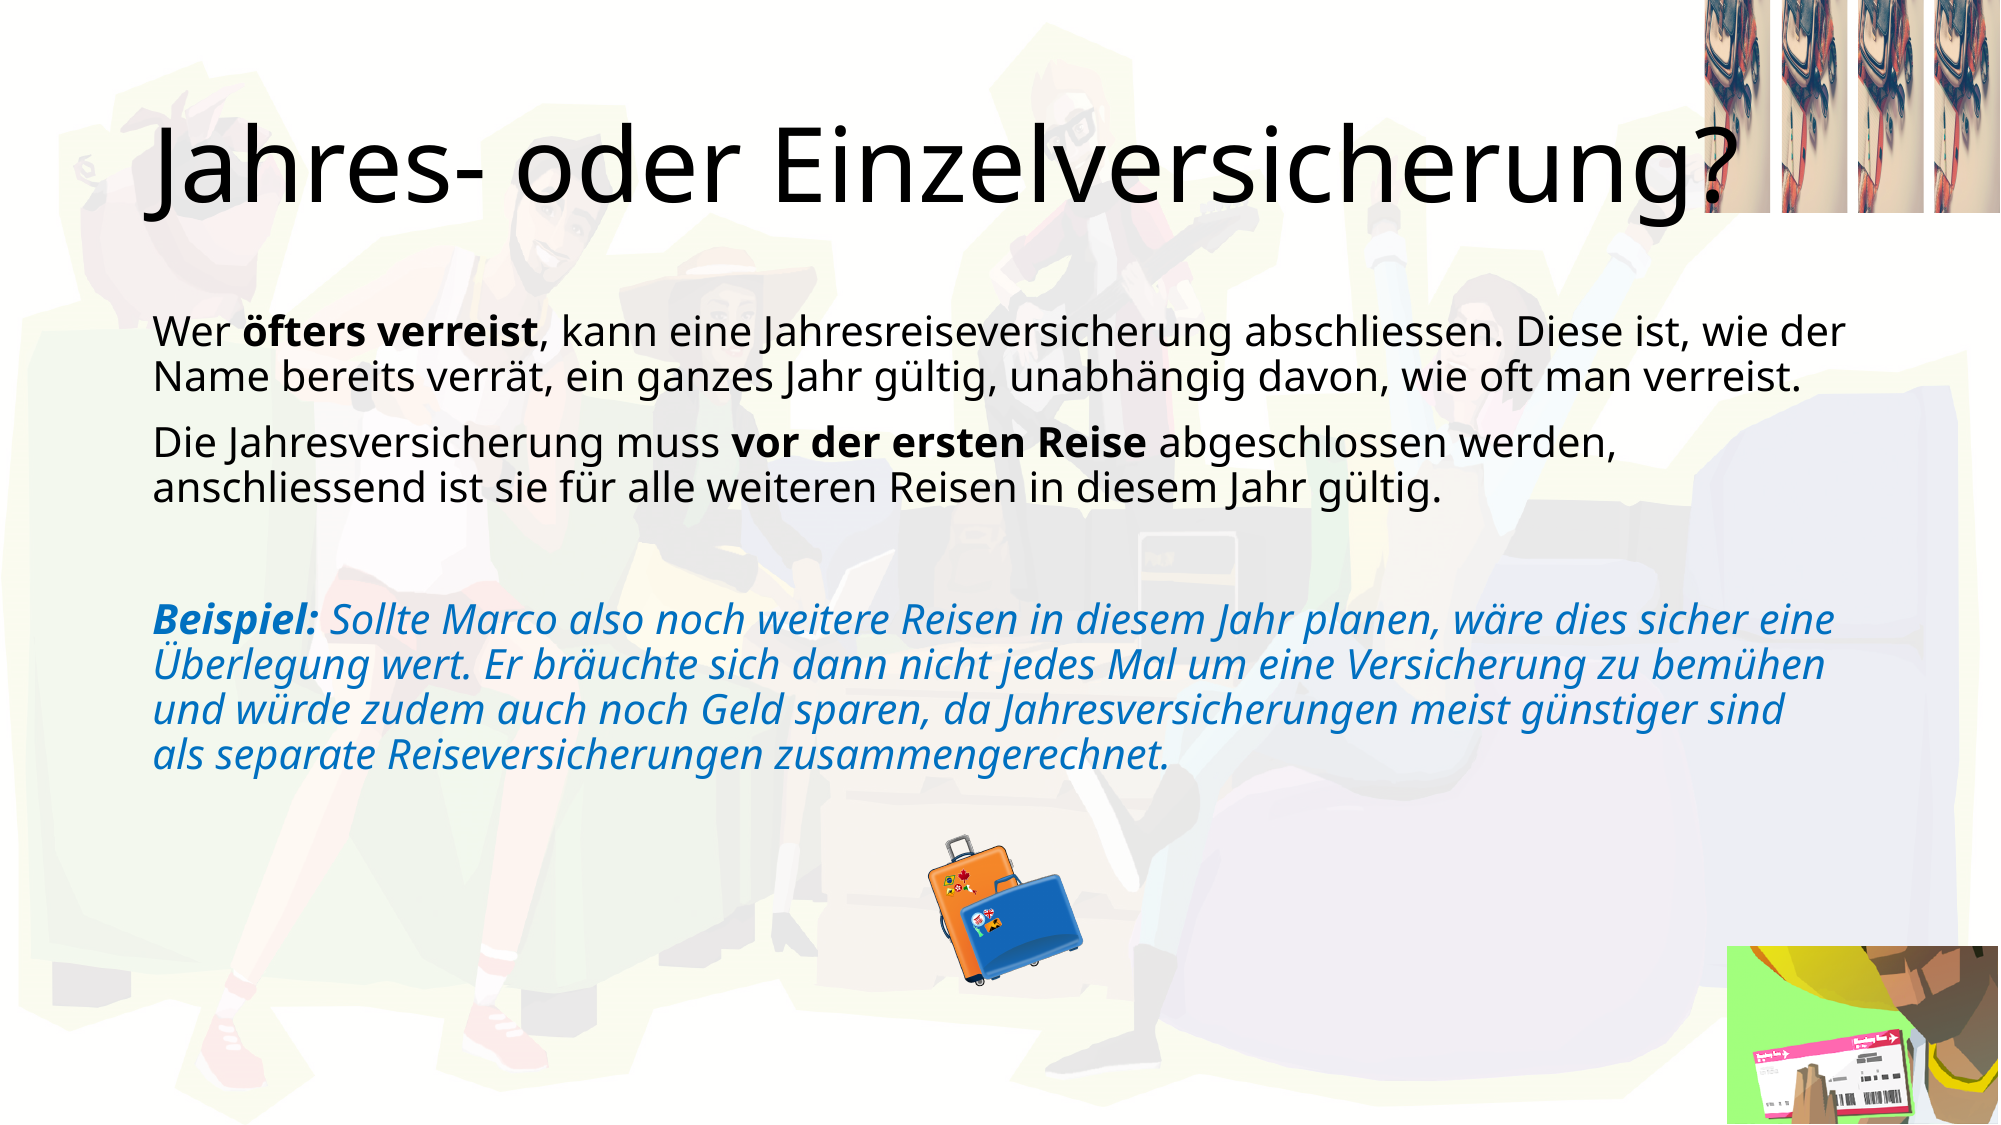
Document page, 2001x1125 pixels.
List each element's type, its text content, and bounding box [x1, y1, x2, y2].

picture [1781, 0, 1848, 59]
title Jahres- oder Einzelversicherung? [137, 59, 1863, 278]
picture [915, 809, 1085, 991]
list Wer öfters verreist, kann eine Jahresreiseversicherung abschliessen. Diese ist, wie der Name bereits verrät, ein ganzes Jahr gültig, unabhängig davon, wie oft man verreist. Die Jahresversicherung muss vor der ersten Reise abgeschlossen werden, anschliessend ist sie für alle weiteren Reisen in diesem Jahr gültig. Beispiel: Sollte Marco also noch weitere Reisen in diesem Jahr planen, wäre dies sicher eine Überlegung wert. Er bräuchte sich dann nicht jedes Mal um eine Versicherung zu bemühen und würde zudem auch noch Geld sparen, da Jahresversicherungen meist günstiger sind als separate Reiseversicherungen zusammengerechnet. [137, 303, 1863, 1017]
picture [1704, 0, 1771, 59]
picture [1727, 946, 1998, 1124]
picture [1858, 0, 1924, 213]
picture [1934, 0, 2000, 213]
